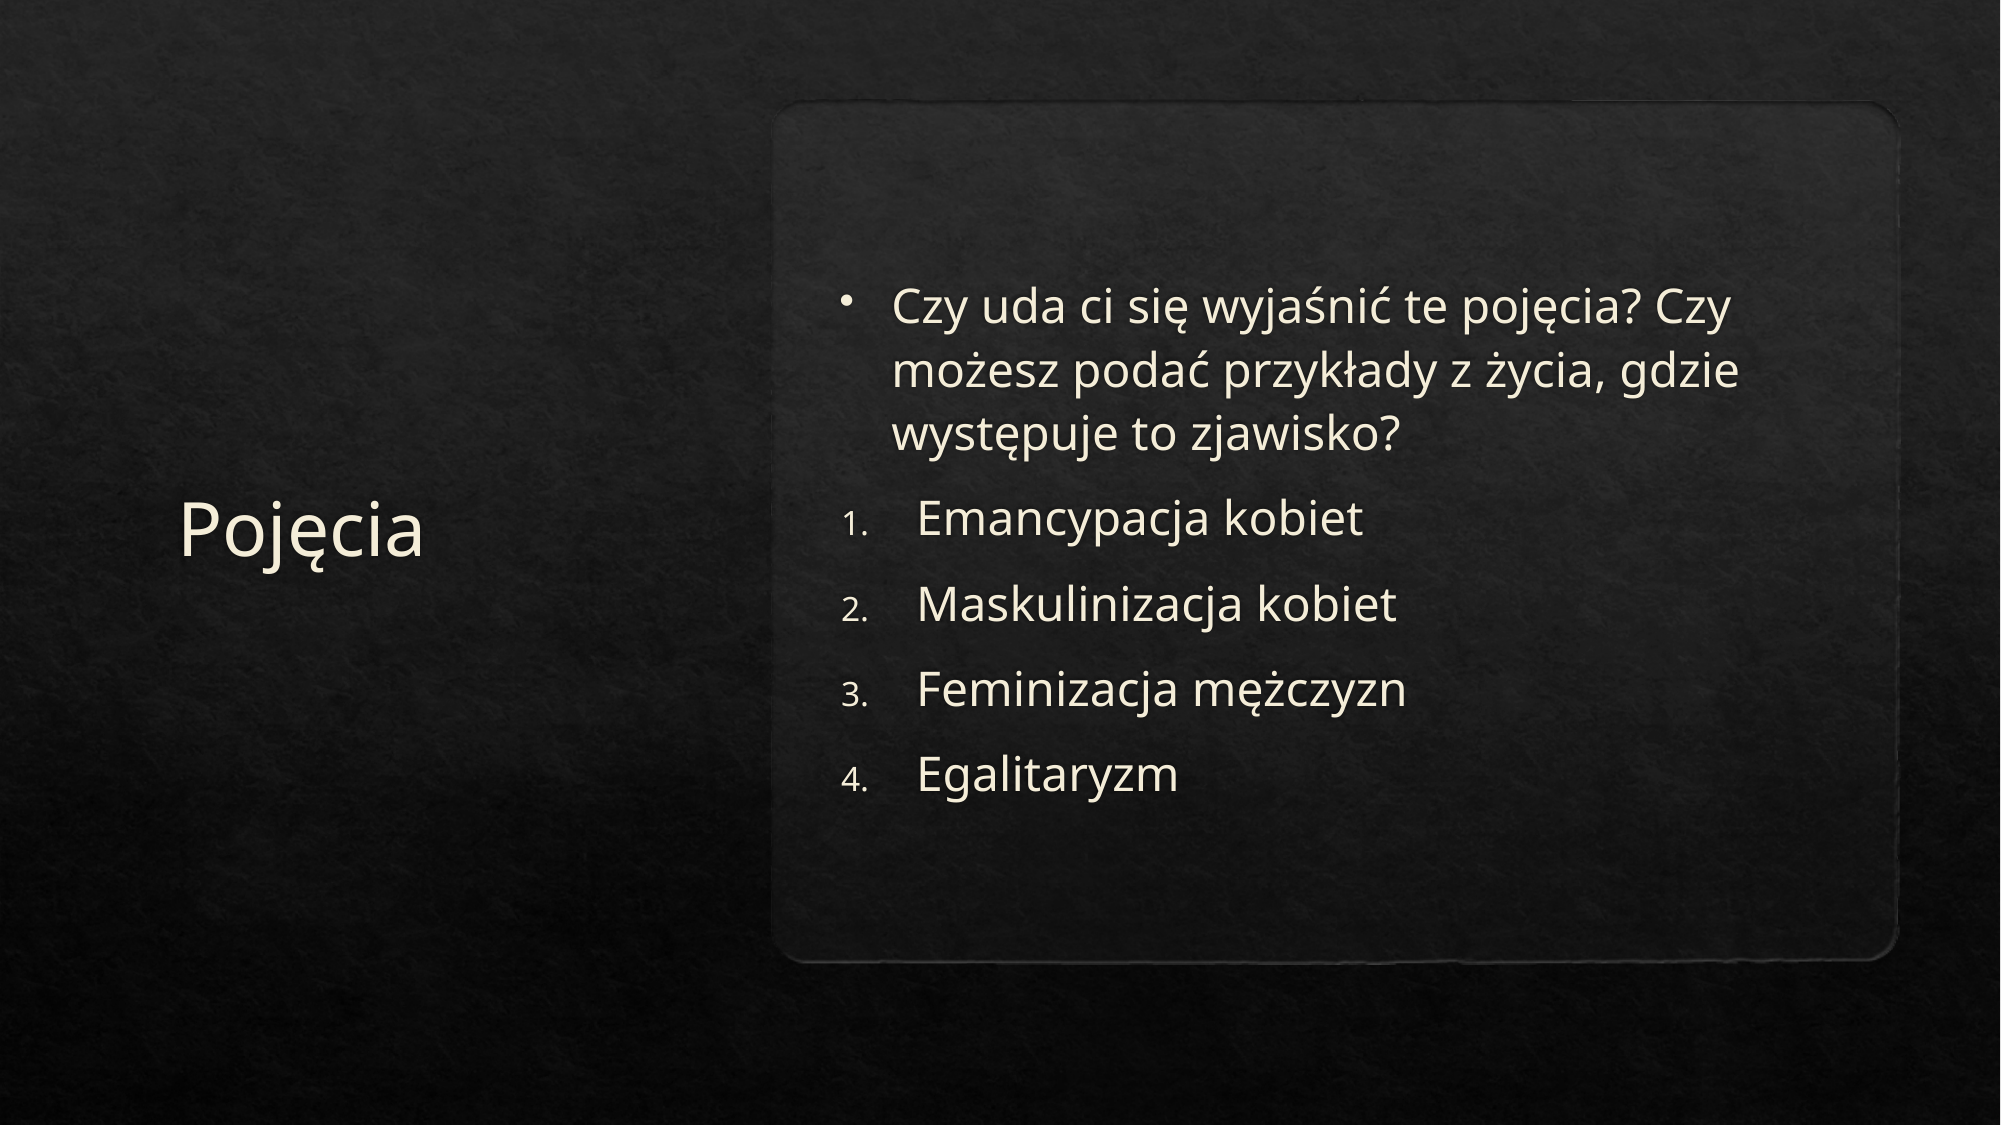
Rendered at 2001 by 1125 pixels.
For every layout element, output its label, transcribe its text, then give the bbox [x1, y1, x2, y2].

text_box [0, 0, 2000, 1125]
picture [769, 99, 1901, 966]
title Pojęcia [162, 99, 723, 966]
